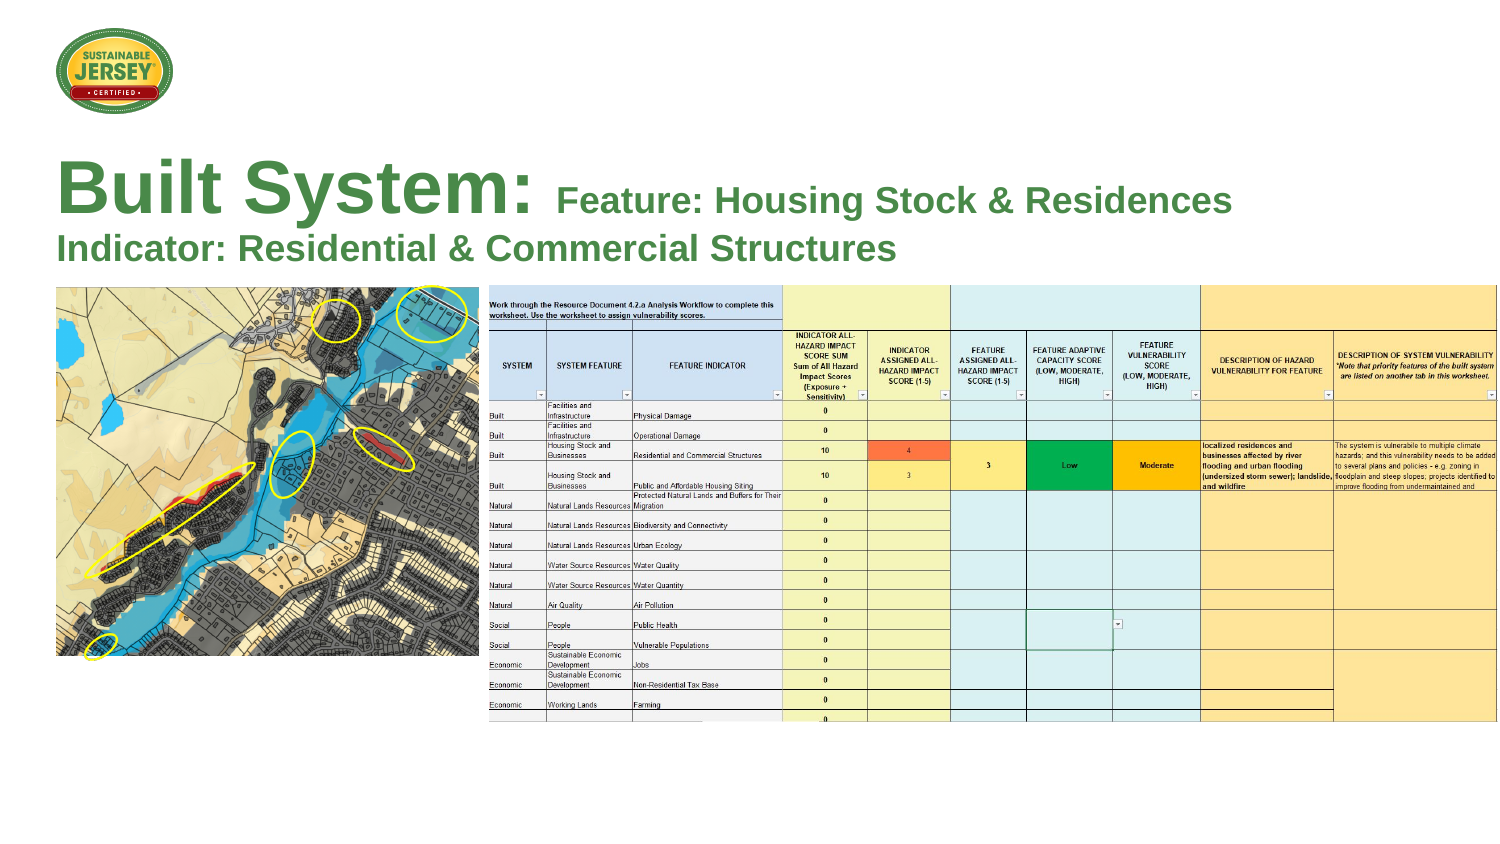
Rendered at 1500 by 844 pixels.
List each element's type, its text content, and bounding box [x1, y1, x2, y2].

picture [55, 285, 479, 661]
title Built System: Feature: Housing Stock & Residences Indicator: Residential & Commercial Structures [56, 148, 1486, 261]
picture [56, 28, 173, 114]
picture [489, 285, 1498, 722]
